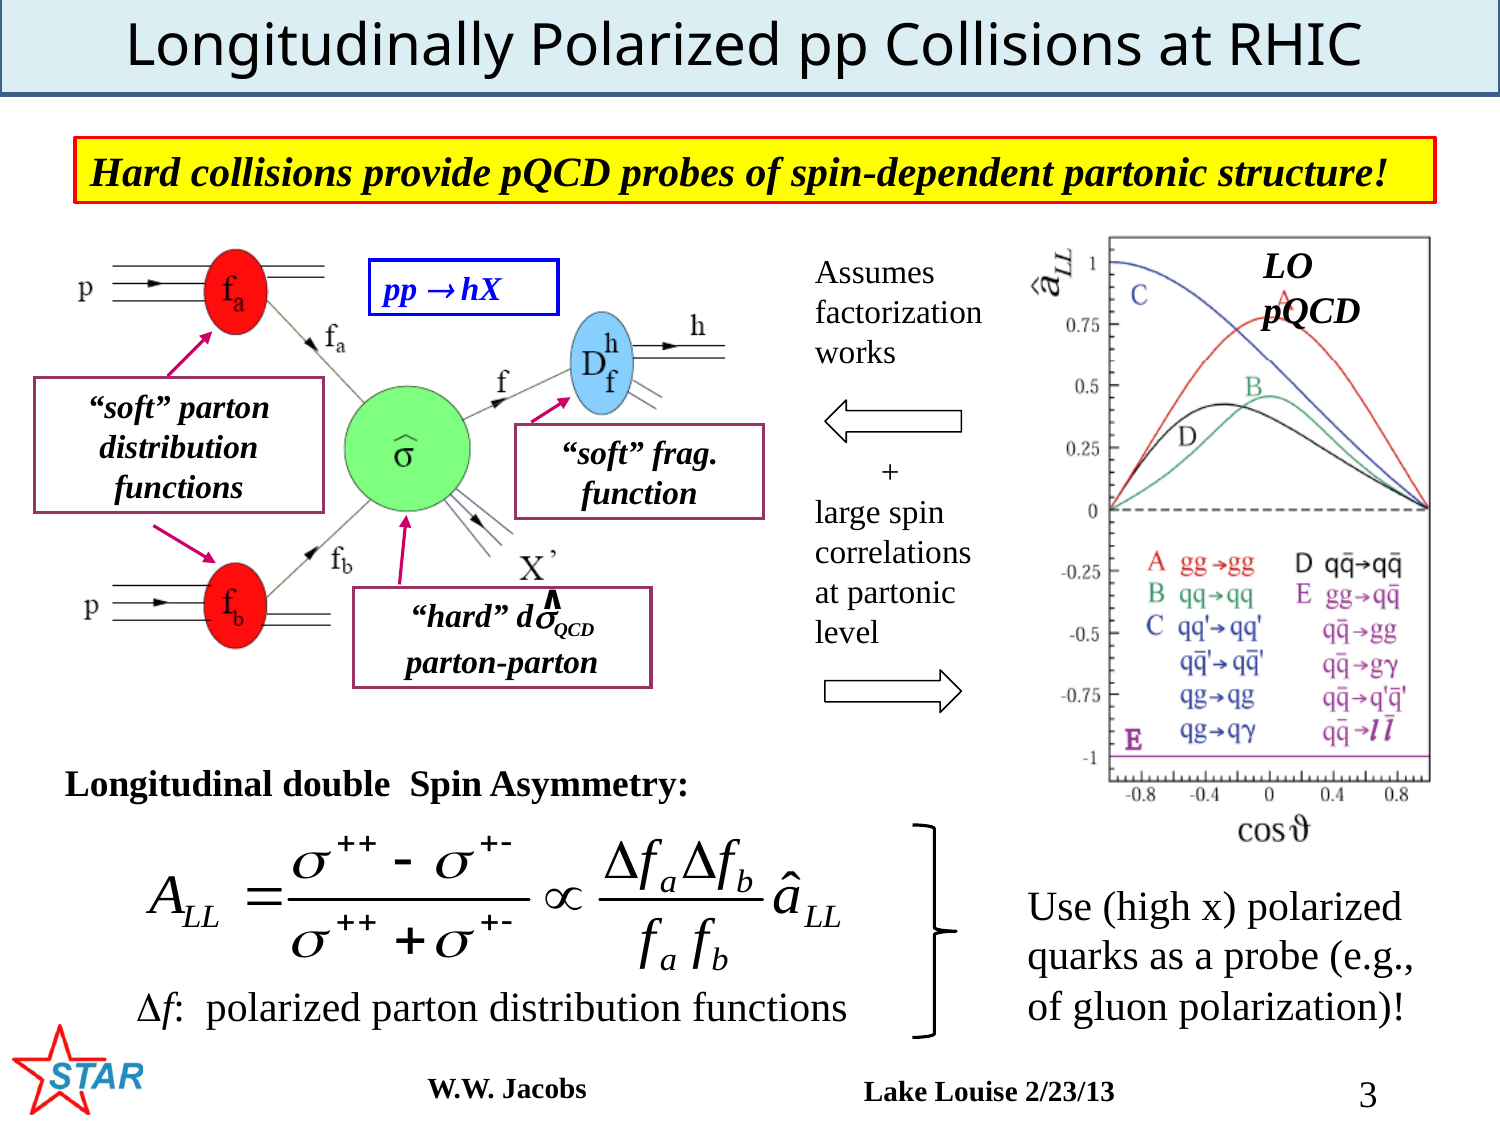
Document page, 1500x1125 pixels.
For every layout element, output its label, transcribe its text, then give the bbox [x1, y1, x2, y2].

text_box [119, 815, 866, 1038]
text_box [824, 669, 962, 713]
text_box Assumes factorization works + large spin correlations at partonic level [799, 243, 1013, 658]
text_box Use (high x) polarized quarks as a probe (e.g., of gluon polarization)! [1012, 870, 1457, 1036]
text_box Longitudinal double Spin Asymmetry: [50, 751, 763, 812]
text_box Hard collisions provide pQCD probes of spin-dependent partonic structure! [75, 137, 1436, 203]
text_box Longitudinally Polarized pp Collisions at RHIC [70, 0, 1418, 85]
text_box [825, 399, 962, 443]
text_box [1018, 219, 1451, 851]
picture [12, 1024, 143, 1115]
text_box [24, 237, 794, 693]
text_box [912, 824, 957, 1039]
